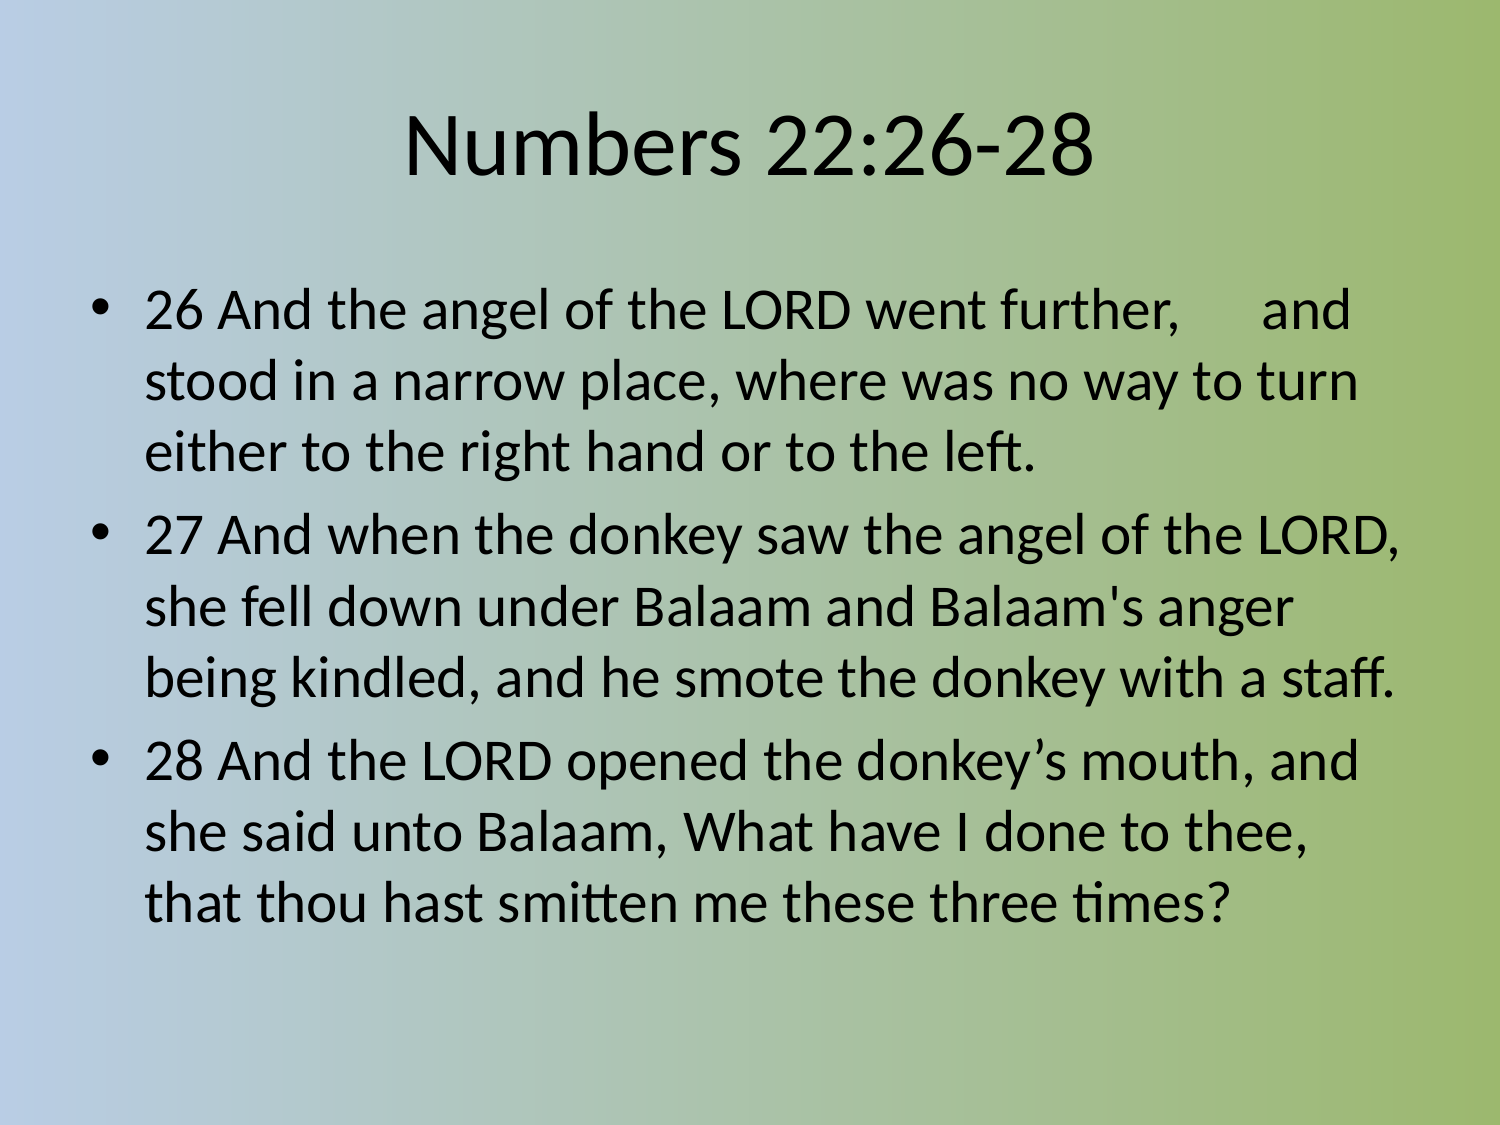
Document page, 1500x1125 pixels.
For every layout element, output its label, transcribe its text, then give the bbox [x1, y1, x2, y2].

title Numbers 22:26-28 [75, 45, 1425, 233]
list 26 And the angel of the LORD went further, and stood in a narrow place, where was no way to turn either to the right hand or to the left. 27 And when the donkey saw the angel of the LORD, she fell down under Balaam and Balaam's anger being kindled, and he smote the donkey with a staff. 28 And the LORD opened the donkey’s mouth, and she said unto Balaam, What have I done to thee, that thou hast smitten me these three times? [75, 262, 1425, 1005]
